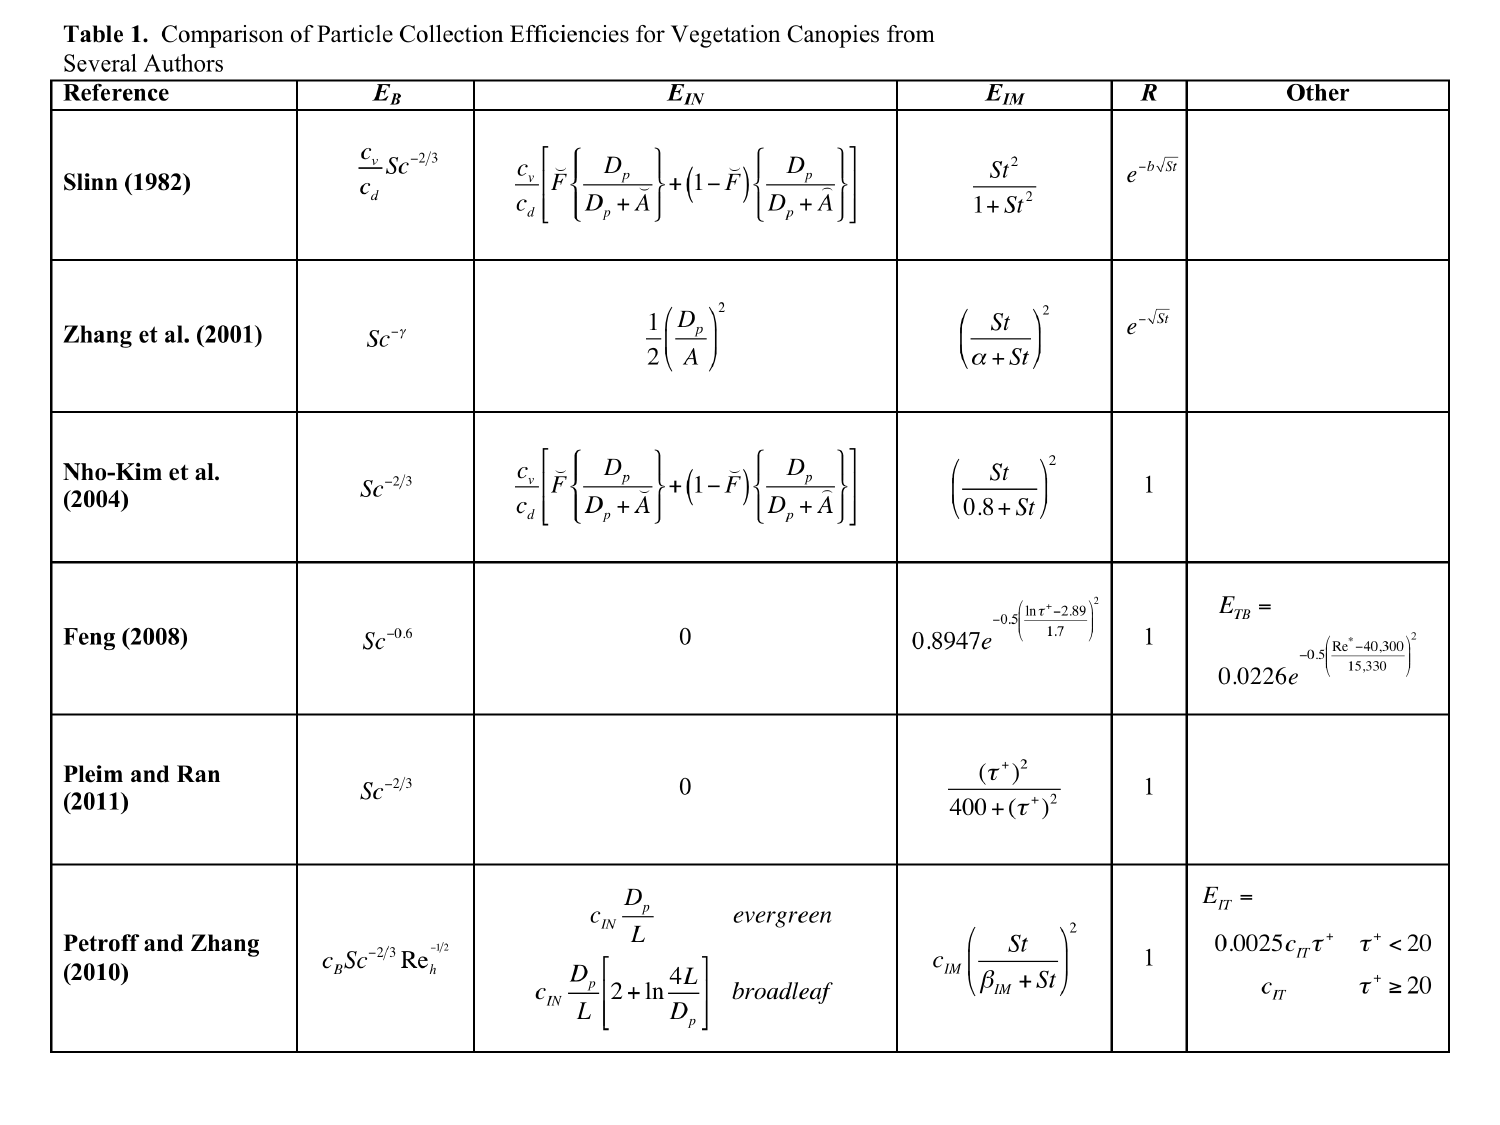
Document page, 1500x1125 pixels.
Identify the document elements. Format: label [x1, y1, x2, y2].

text_box [49, 21, 1451, 1104]
